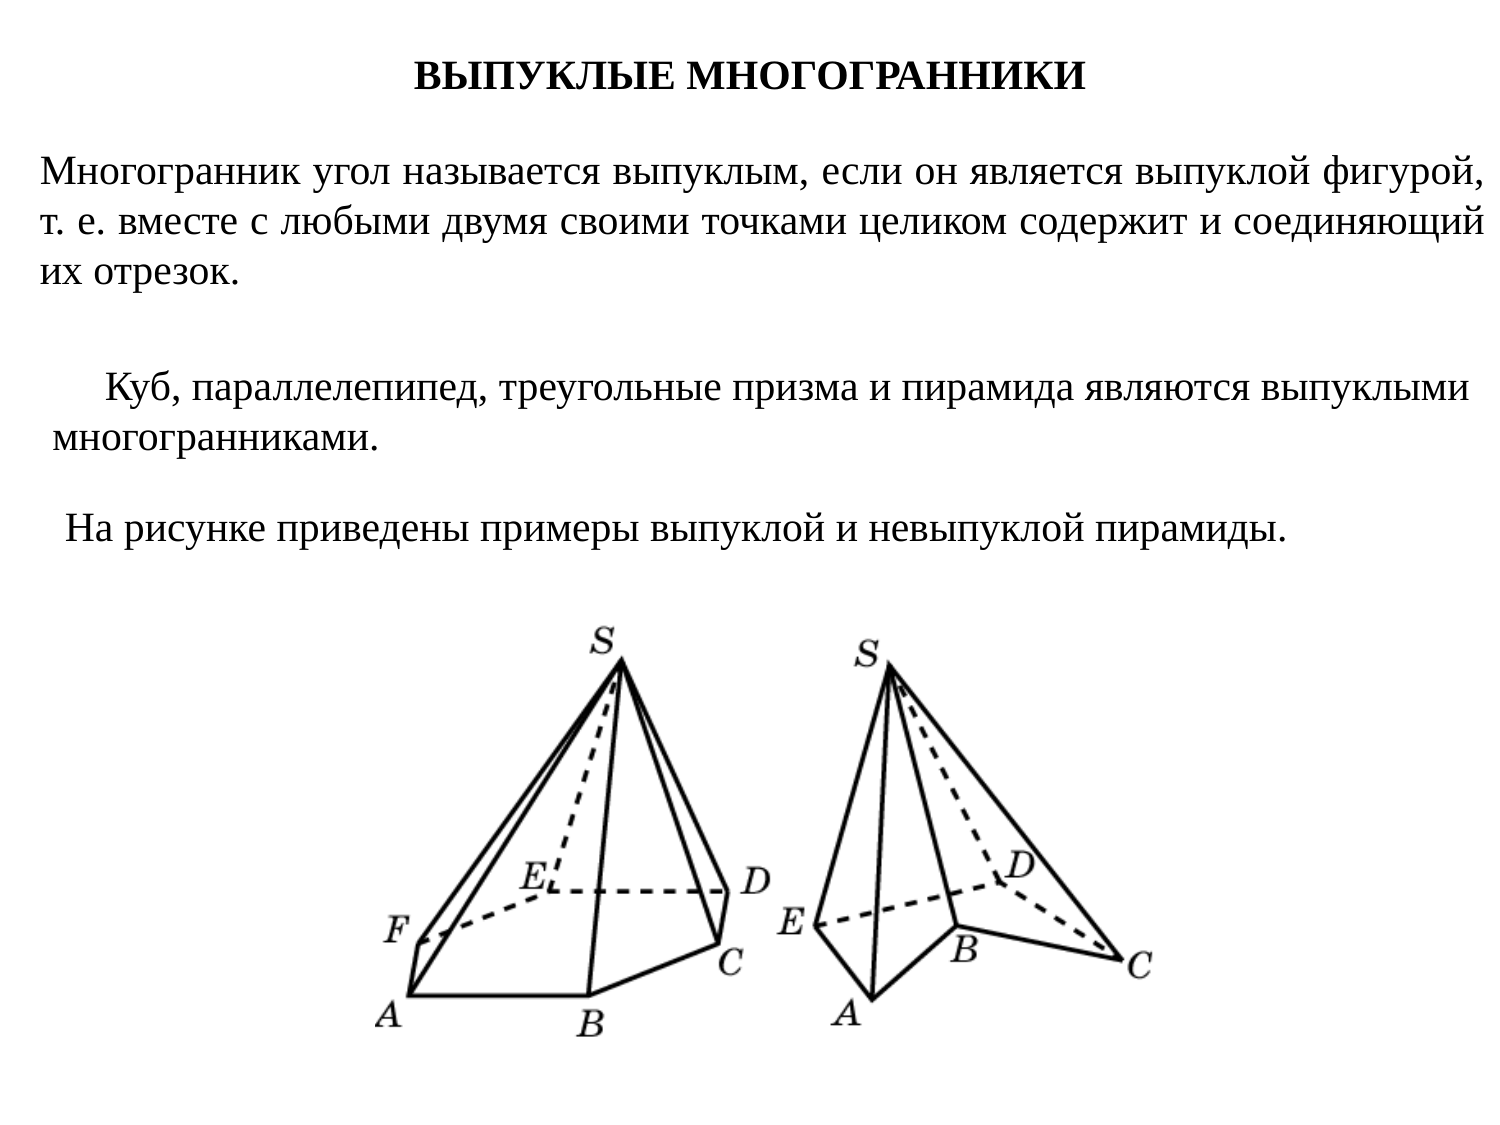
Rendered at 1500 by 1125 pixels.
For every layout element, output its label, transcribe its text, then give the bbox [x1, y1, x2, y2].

text_box На рисунке приведены примеры выпуклой и невыпуклой пирамиды. [50, 492, 1500, 557]
text_box Куб, параллелепипед, треугольные призма и пирамида являются выпуклыми многогранниками. [37, 351, 1500, 467]
title ВЫПУКЛЫЕ МНОГОГРАННИКИ [112, 35, 1388, 111]
text_box Многогранник угол называется выпуклым, если он является выпуклой фигурой, т. е. вместе с любыми двумя своими точками целиком содержит и соединяющий их отрезок. [24, 135, 1500, 300]
picture [374, 618, 1155, 1045]
